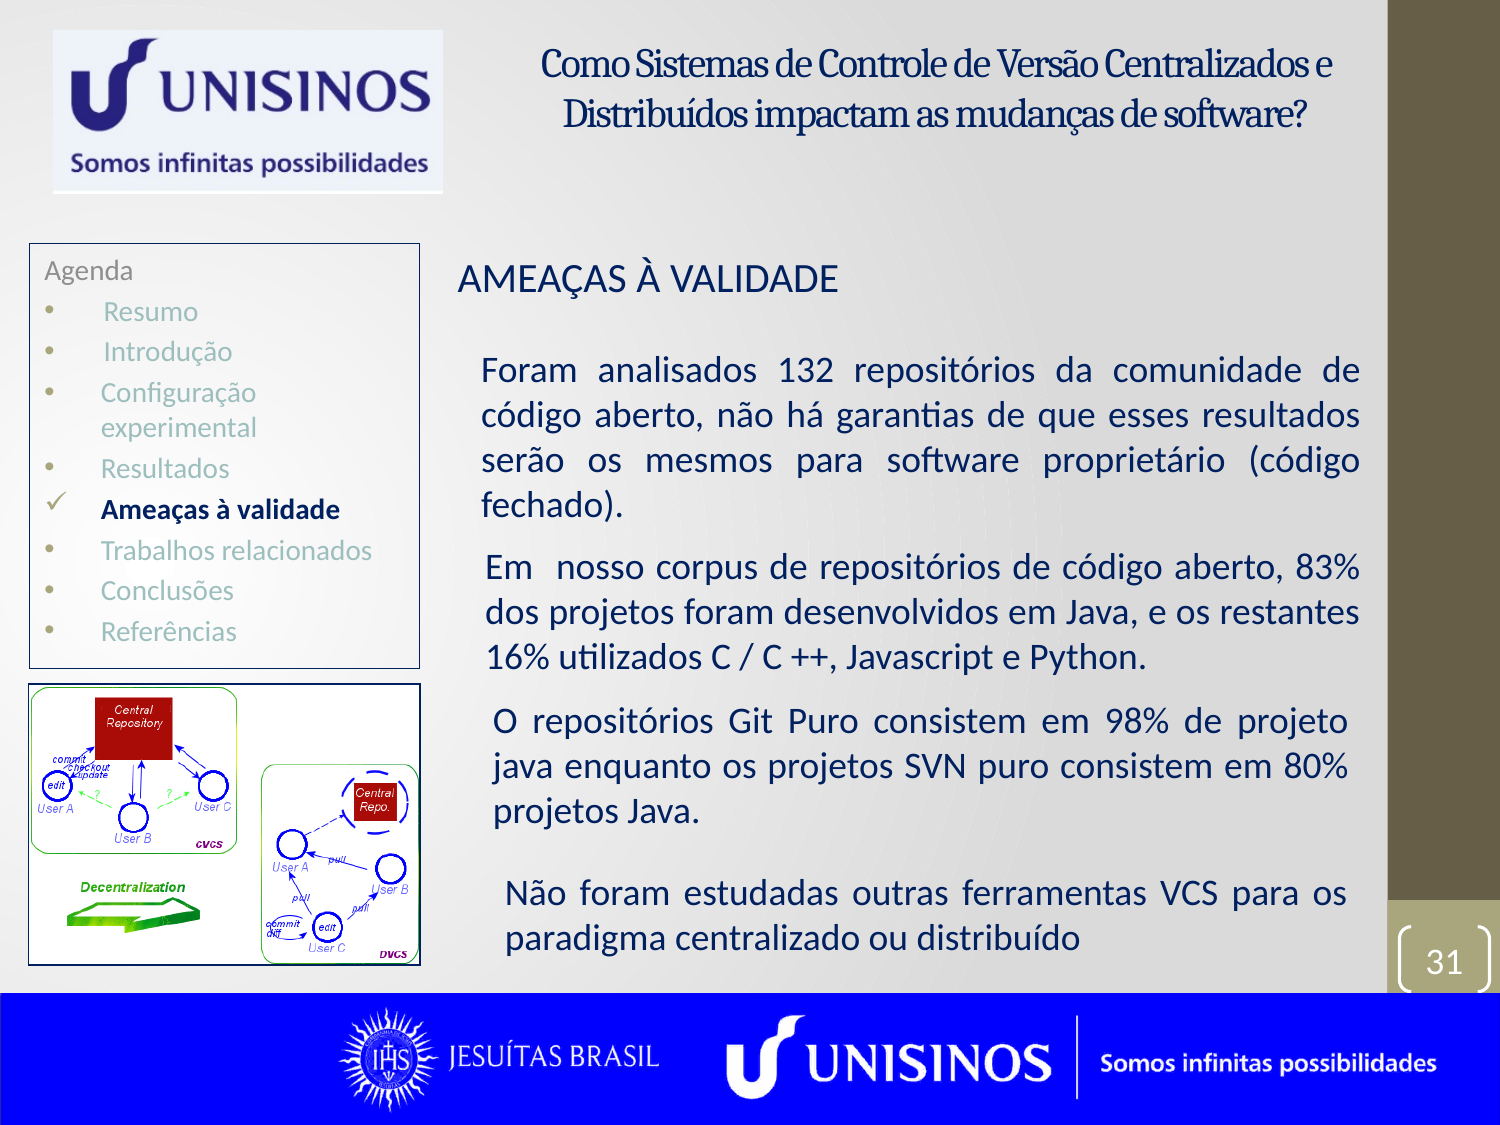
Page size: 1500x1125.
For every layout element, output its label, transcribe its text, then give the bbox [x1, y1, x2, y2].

picture [28, 683, 420, 965]
text_box AMEAÇAS À VALIDADE [442, 243, 1376, 309]
text_box Foram analisados 132 repositórios da comunidade de código aberto, não há garantias de que esses resultados serão os mesmos para software proprietário (código fechado). [466, 338, 1376, 533]
picture [0, 992, 1500, 1125]
picture [52, 30, 444, 195]
subtitle Agenda Resumo Introdução Configuração experimental Resultados Ameaças à validade Trabalhos relacionados Conclusões Referências [29, 243, 420, 669]
text_box Não foram estudadas outras ferramentas VCS para os paradigma centralizado ou distribuído [490, 860, 1376, 965]
slide_number 31 [1397, 925, 1492, 986]
text_box O repositórios Git Puro consistem em 98% de projeto java enquanto os projetos SVN puro consistem em 80% projetos Java. [478, 688, 1365, 839]
text_box Em nosso corpus de repositórios de código aberto, 83% dos projetos foram desenvolvidos em Java, e os restantes 16% utilizados C / C ++, Javascript e Python. [470, 534, 1376, 685]
title Como Sistemas de Controle de Versão Centralizados e Distribuídos impactam as mudanças de software? [454, 30, 1388, 194]
